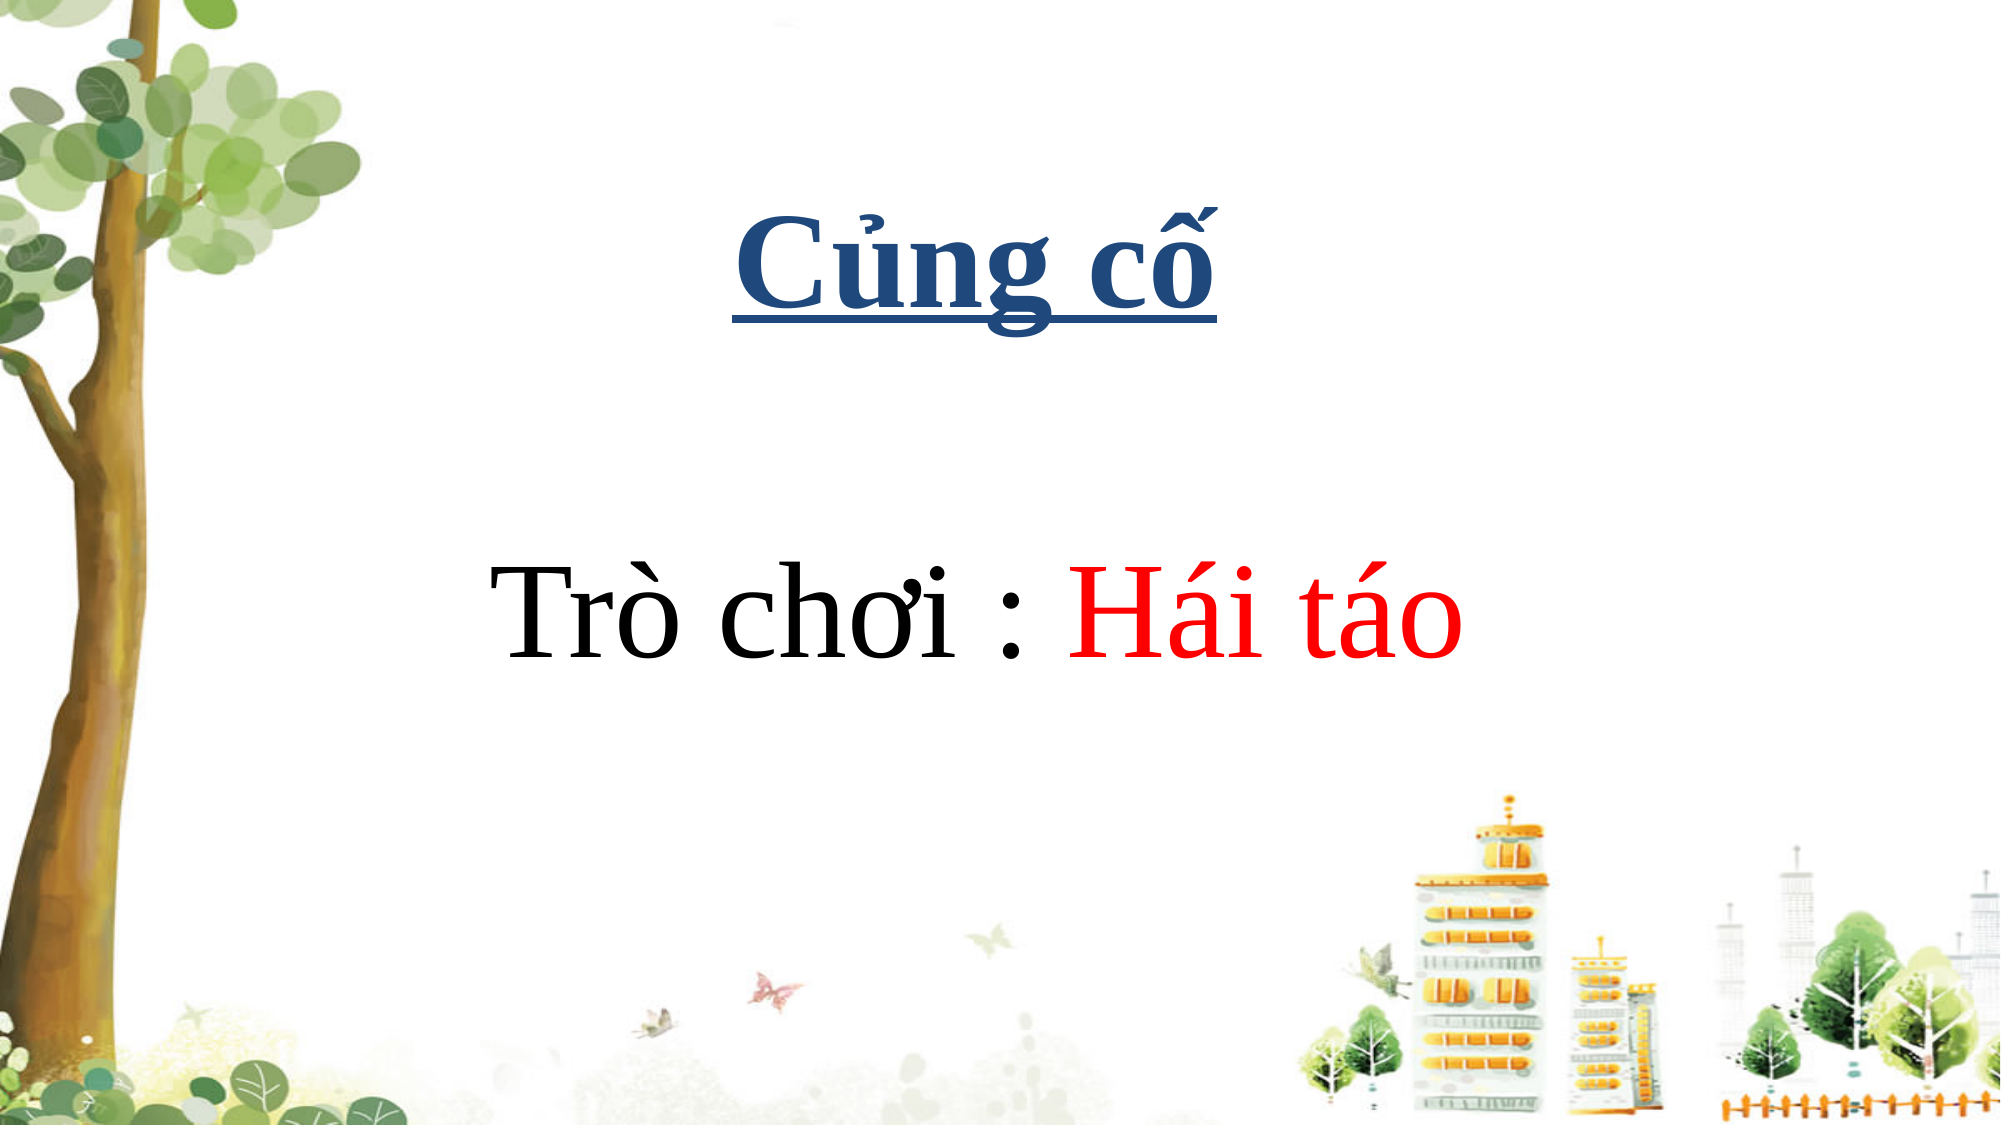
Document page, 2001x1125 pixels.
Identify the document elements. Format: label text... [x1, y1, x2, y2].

picture [0, 0, 2001, 1125]
list Củng cố [300, 162, 1650, 338]
text_box Trò chơi : Hái táo [474, 512, 1763, 693]
